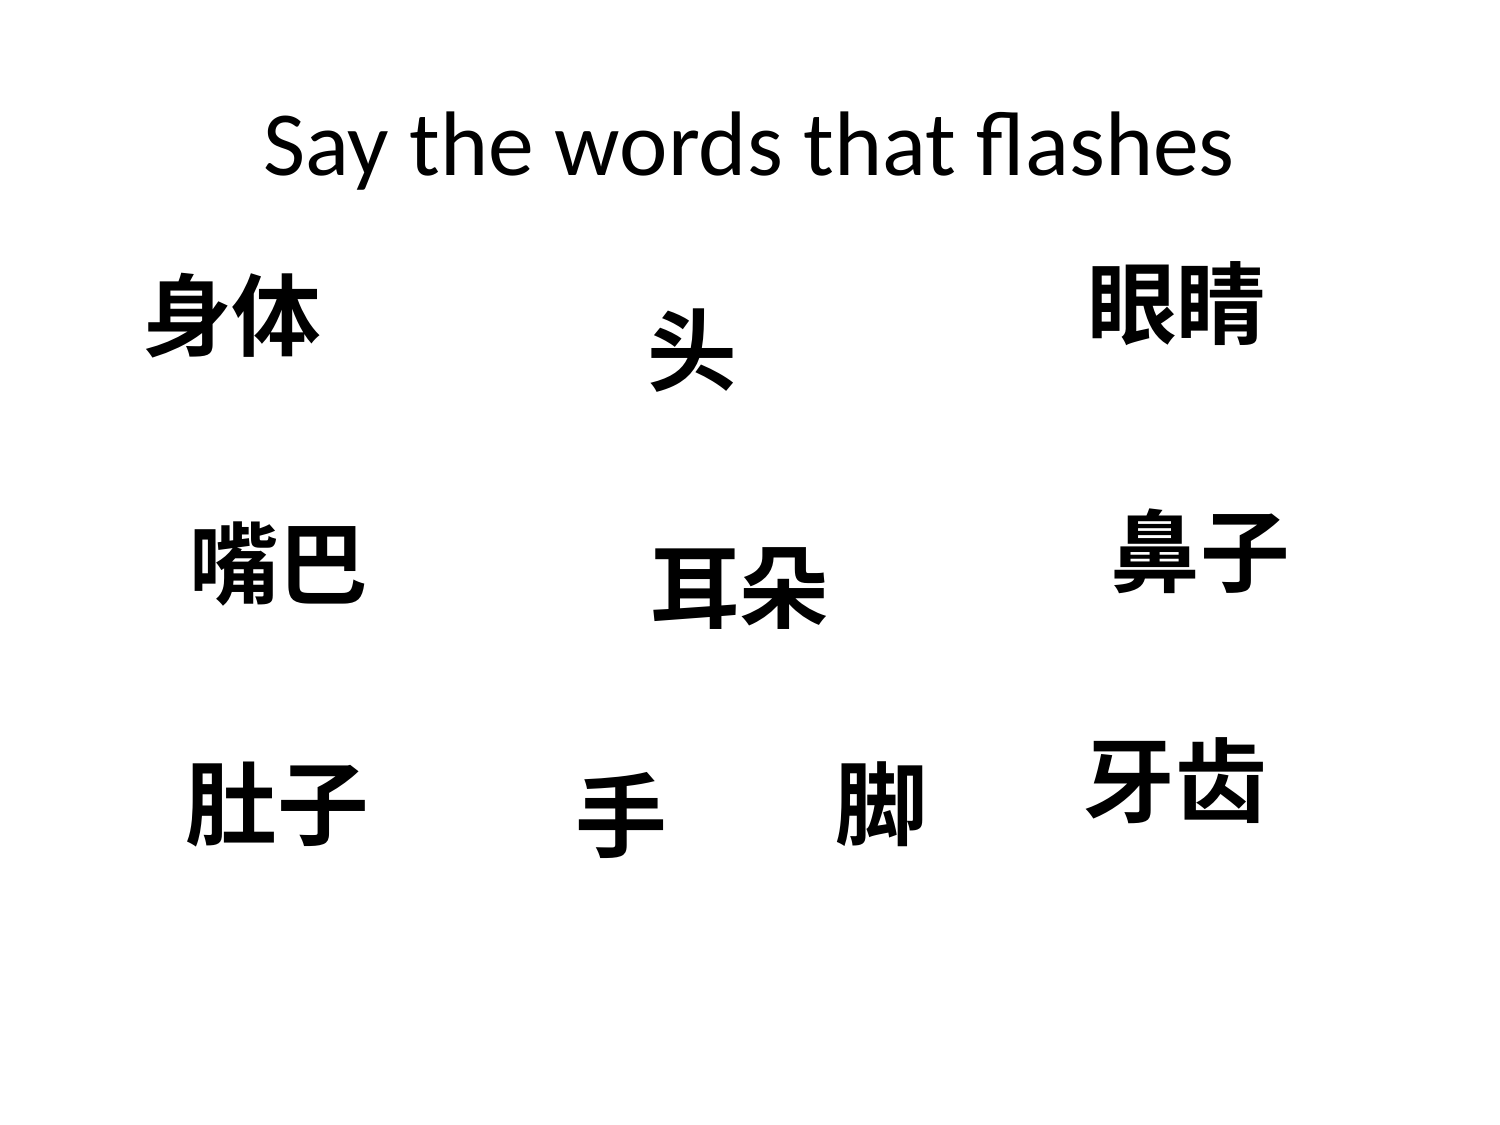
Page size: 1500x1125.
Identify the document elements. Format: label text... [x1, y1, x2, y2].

text_box 耳朵 [608, 491, 871, 680]
text_box 脚 [820, 739, 1057, 865]
text_box 肚子 [171, 739, 408, 865]
text_box 眼睛 [1045, 208, 1308, 396]
text_box 身体 [100, 219, 363, 408]
text_box 手 [560, 751, 798, 877]
text_box 鼻子 [1068, 456, 1332, 644]
title Say the words that flashes [75, 45, 1425, 233]
text_box 头 [561, 255, 824, 443]
text_box 牙齿 [1068, 715, 1306, 841]
text_box 嘴巴 [147, 468, 411, 656]
